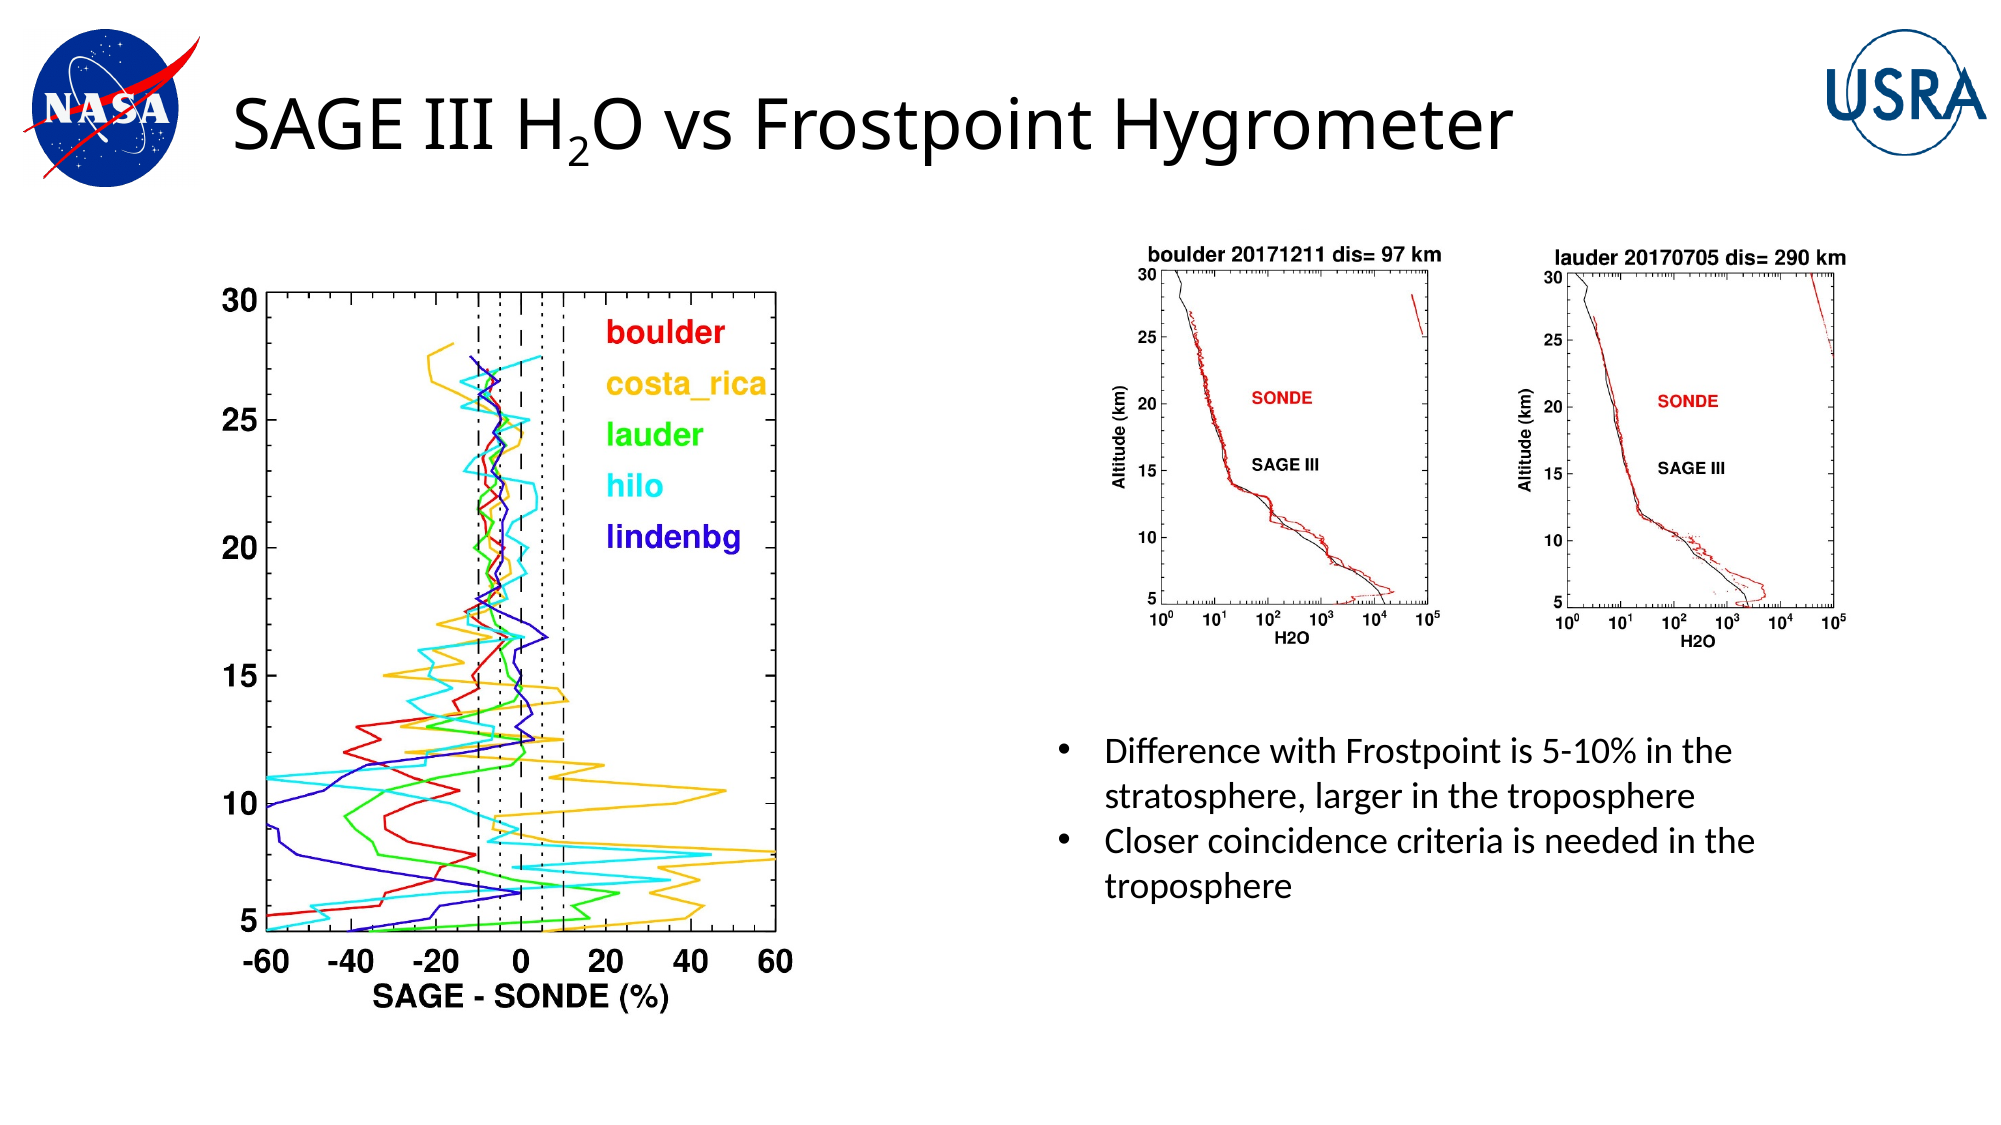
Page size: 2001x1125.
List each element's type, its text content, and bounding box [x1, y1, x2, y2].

picture [1098, 229, 1464, 656]
picture [1827, 29, 1987, 156]
picture [23, 29, 200, 187]
text_box Difference with Frostpoint is 5-10% in the stratosphere, larger in the troposphere Closer coincidence criteria is needed in the troposphere [1042, 718, 1958, 914]
title SAGE III H2O vs Frostpoint Hygrometer [217, 59, 1843, 187]
picture [187, 228, 850, 1040]
picture [1509, 228, 1883, 657]
